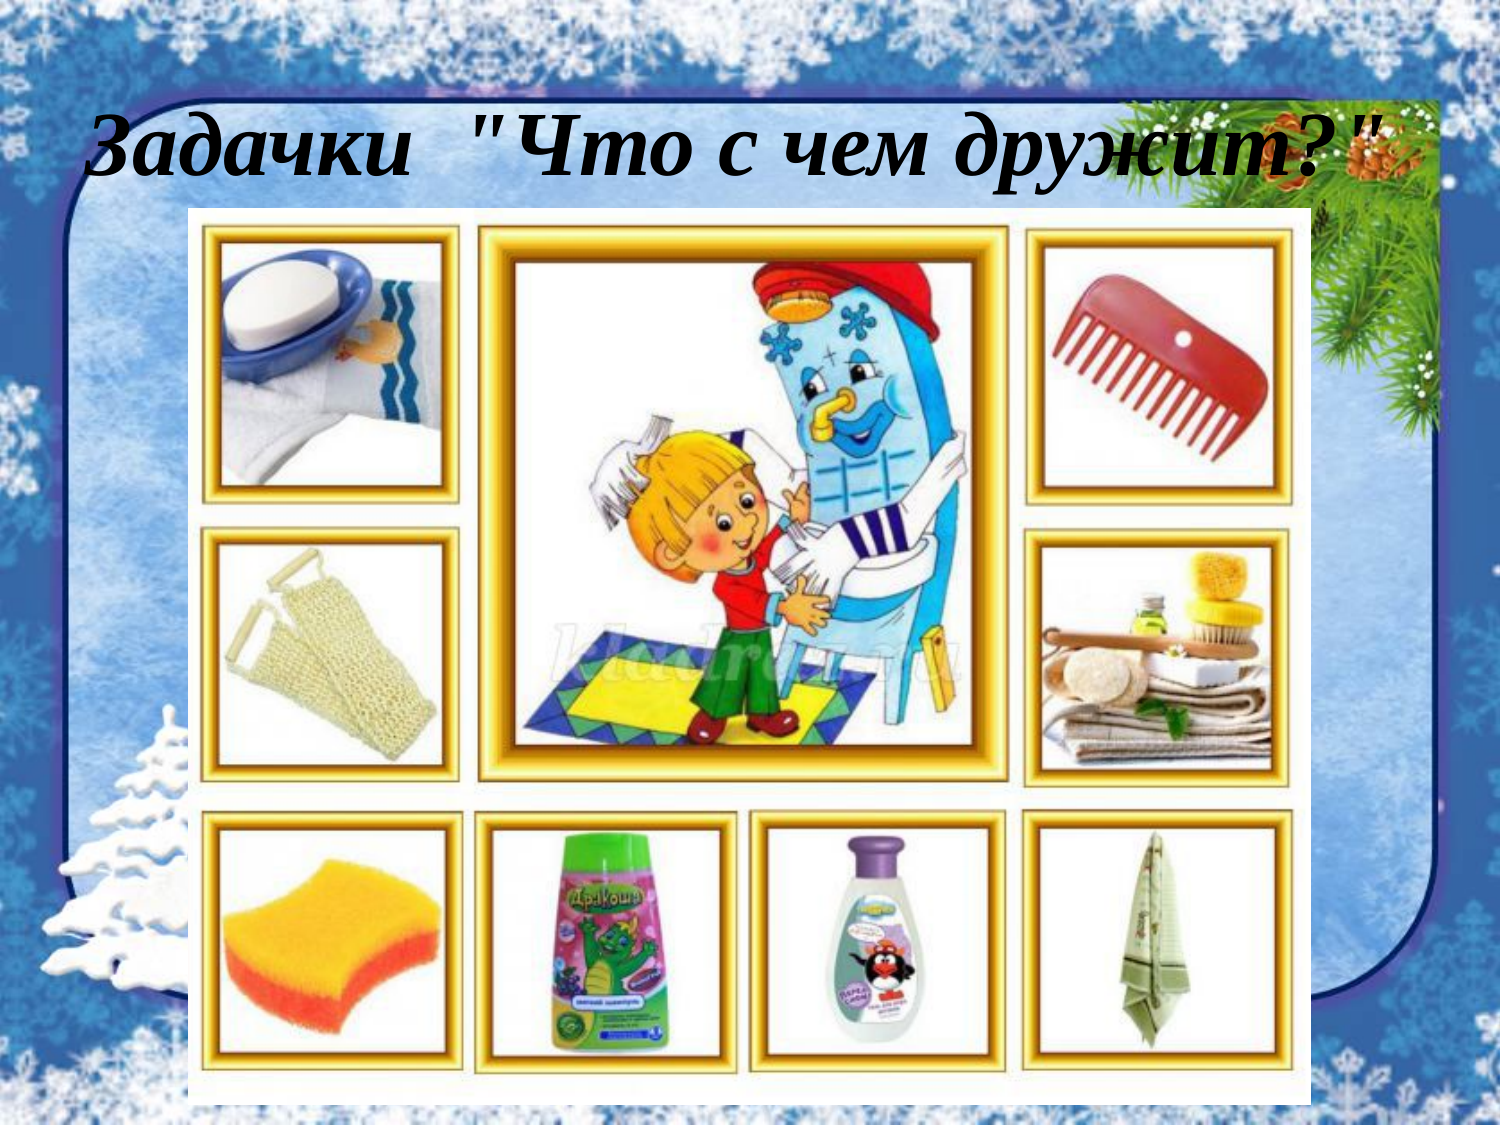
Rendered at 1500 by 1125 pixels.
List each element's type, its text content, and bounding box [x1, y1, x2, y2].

text_box [75, 262, 183, 1005]
text_box [1315, 262, 1425, 1005]
picture [0, 0, 1500, 1125]
text_box Задачки "Что с чем дружит?" [41, 45, 1459, 233]
